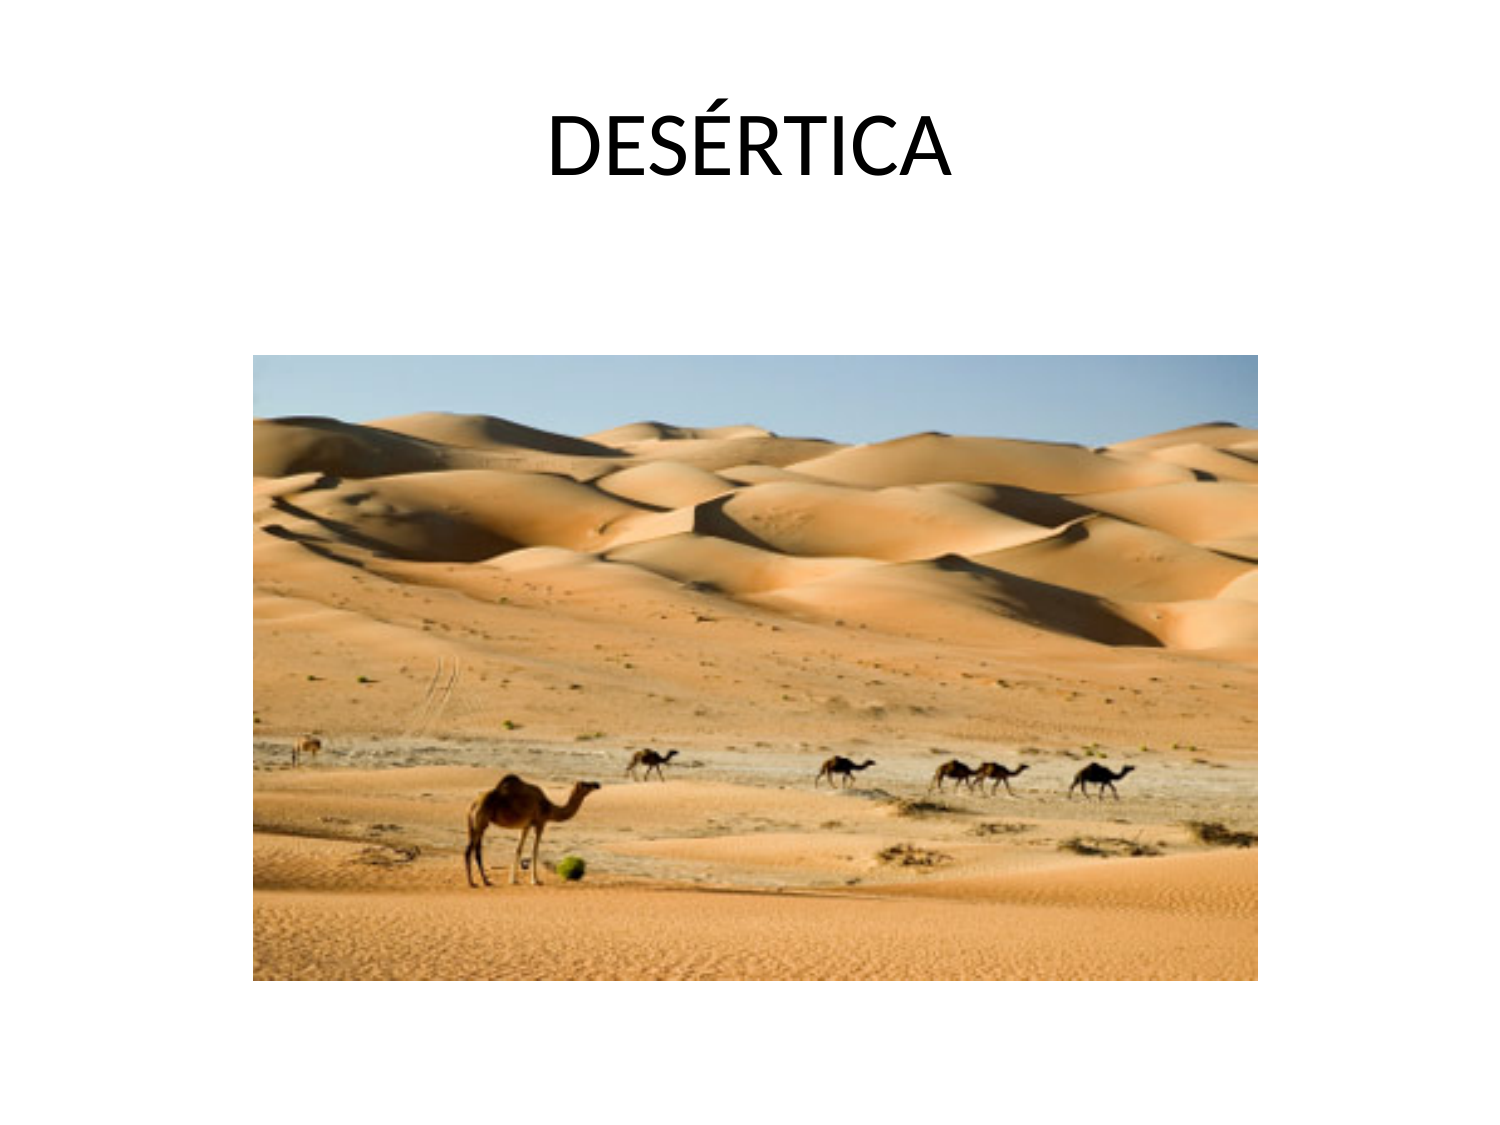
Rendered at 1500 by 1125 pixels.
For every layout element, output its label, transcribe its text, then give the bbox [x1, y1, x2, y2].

picture [253, 355, 1258, 981]
title DESÉRTICA [75, 45, 1425, 233]
